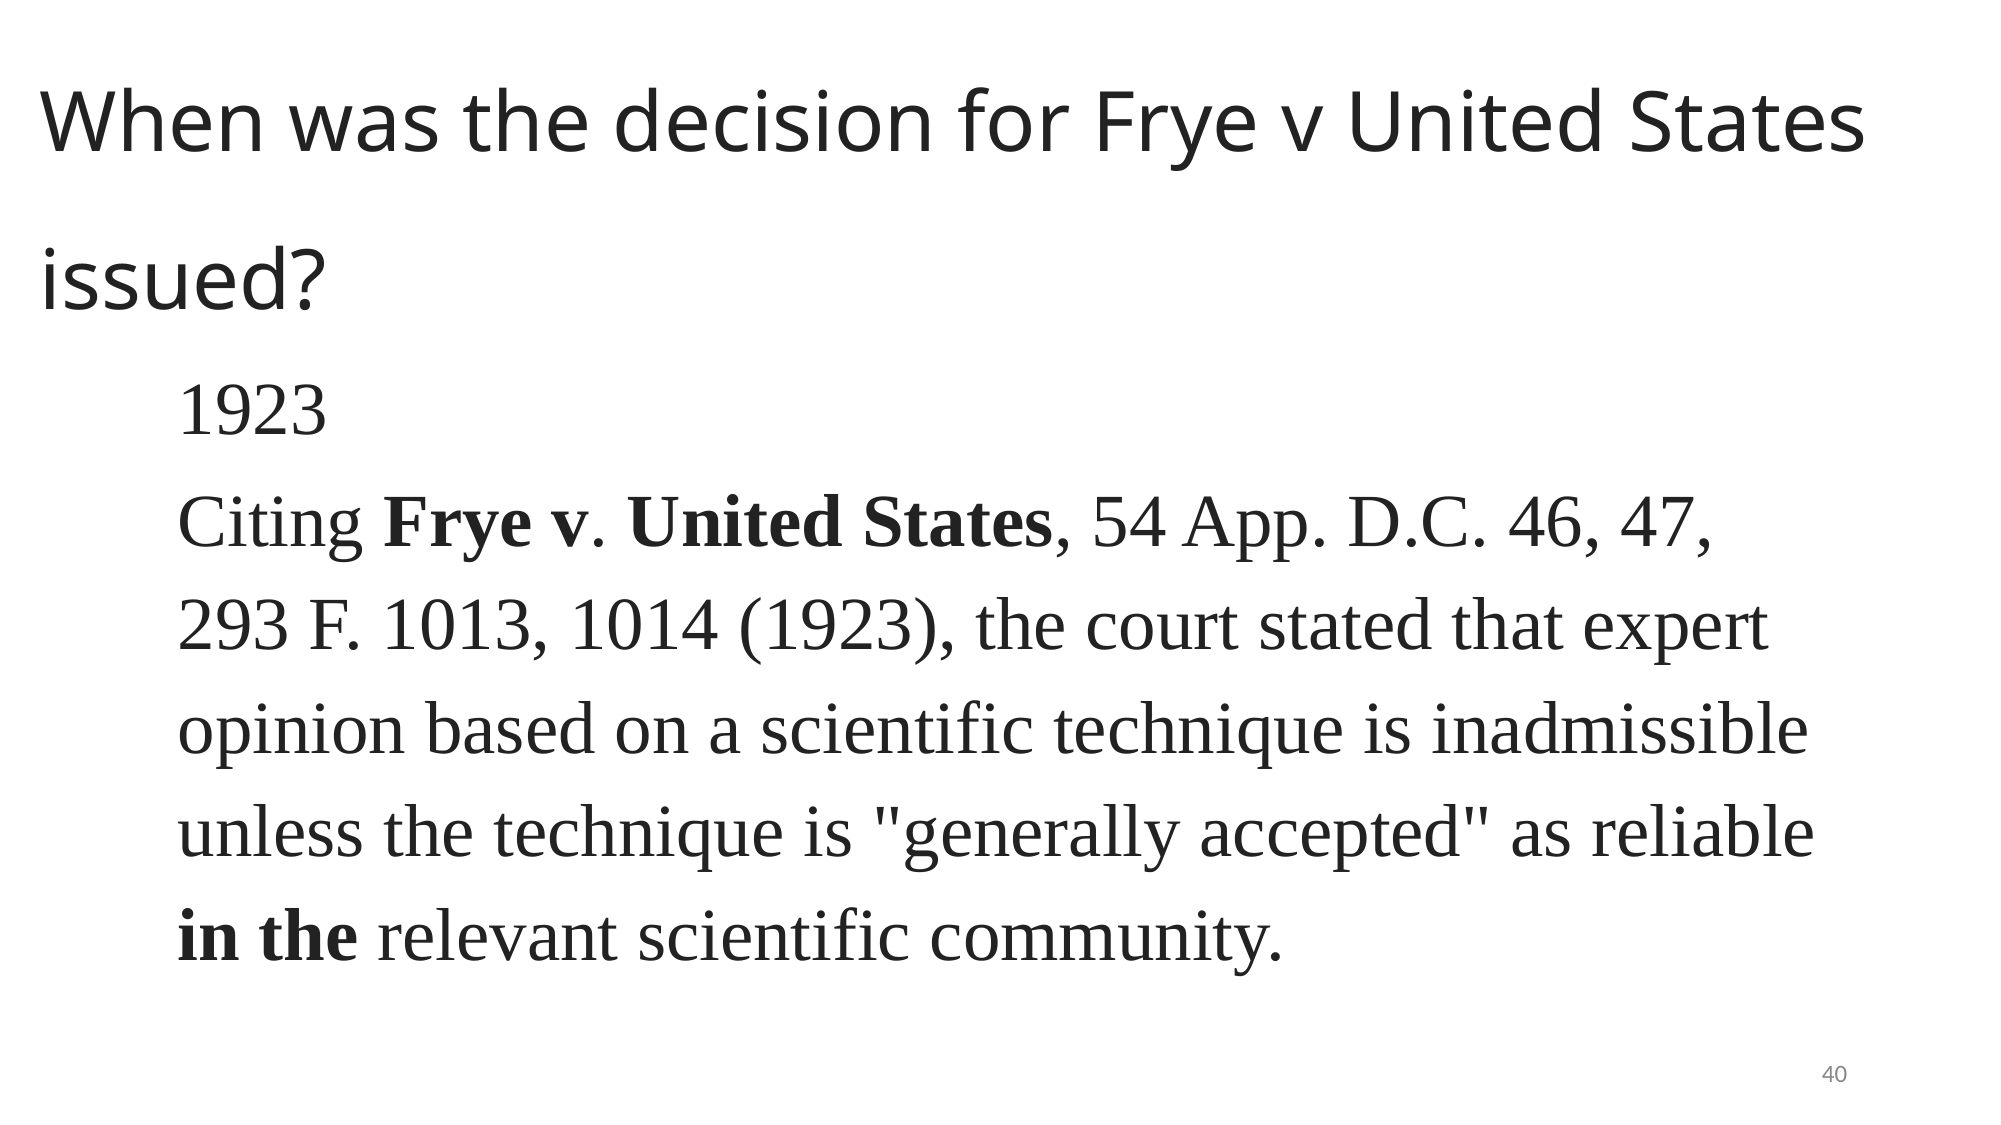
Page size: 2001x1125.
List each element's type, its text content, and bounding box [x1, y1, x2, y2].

slide_number ‹#› [1412, 1042, 1863, 1103]
title When was the decision for Frye v United States issued? [0, 59, 1984, 278]
list 1923 Citing Frye v. United States, 54 App. D.C. 46, 47, 293 F. 1013, 1014 (1923), the court stated that expert opinion based on a scientific technique is inadmissible unless the technique is "generally accepted" as reliable in the relevant scientific community. [137, 299, 1863, 1014]
